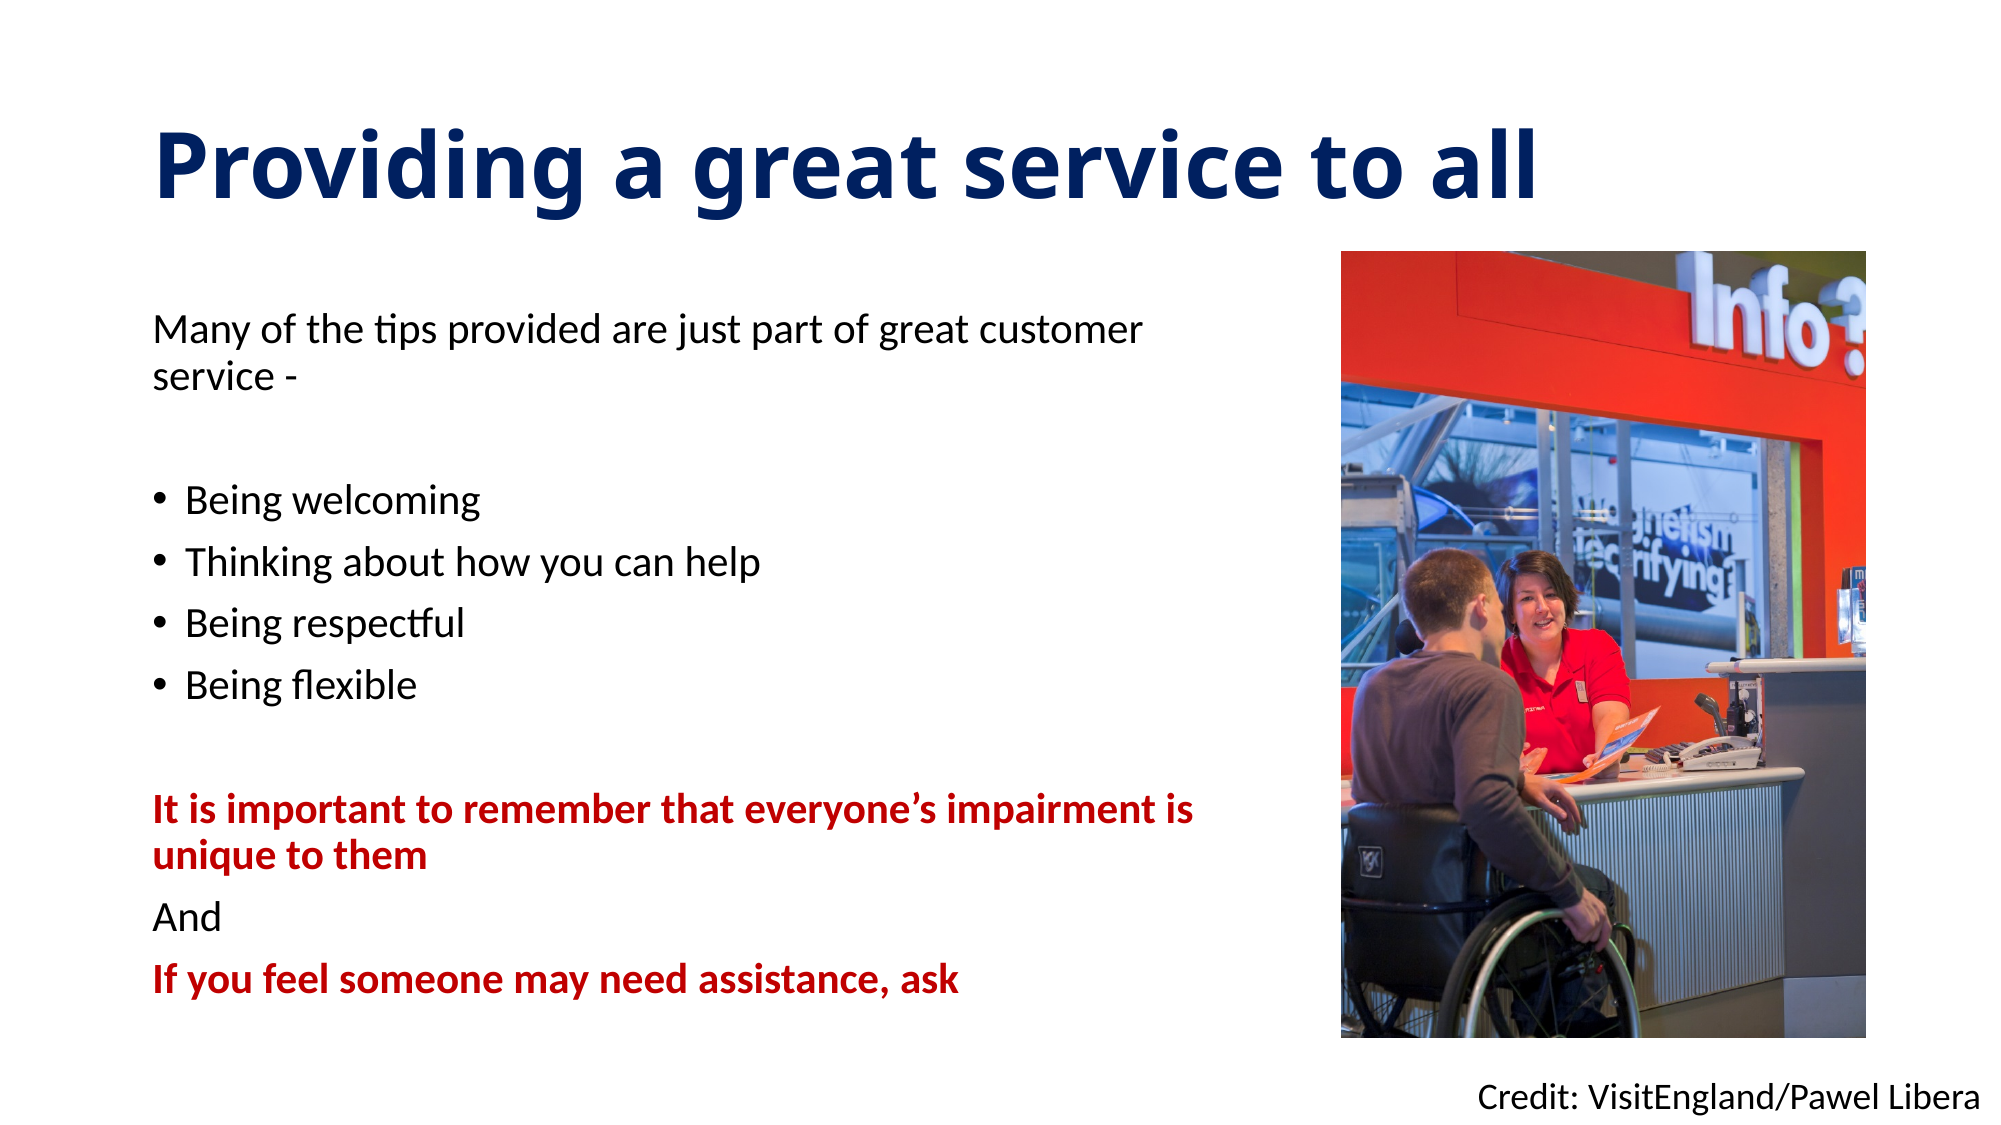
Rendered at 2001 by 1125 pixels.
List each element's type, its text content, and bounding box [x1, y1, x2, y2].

picture [1340, 251, 1866, 1038]
list Many of the tips provided are just part of great customer service - Being welcoming Thinking about how you can help Being respectful Being flexible It is important to remember that everyone’s impairment is unique to them And If you feel someone may need assistance, ask [137, 299, 1263, 1014]
title Providing a great service to all [137, 59, 1863, 278]
text_box Credit: VisitEngland/Pawel Libera [1463, 1064, 1997, 1125]
